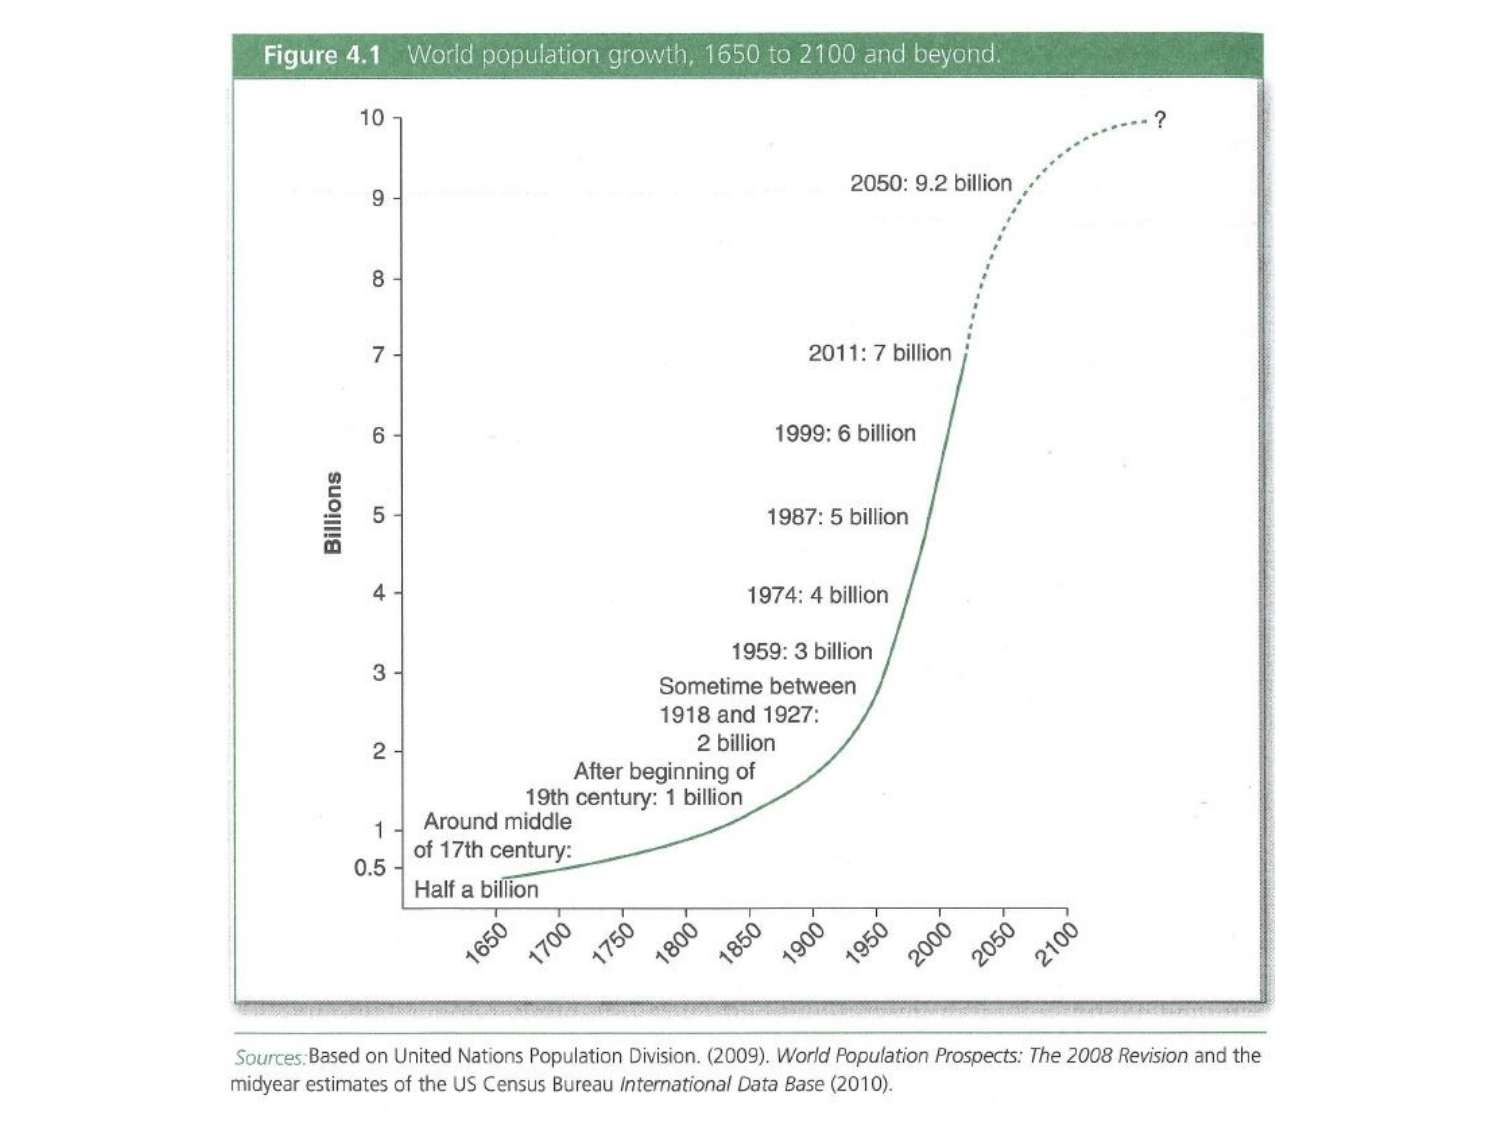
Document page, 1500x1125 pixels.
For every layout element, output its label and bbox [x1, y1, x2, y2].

picture [224, 24, 1275, 1114]
